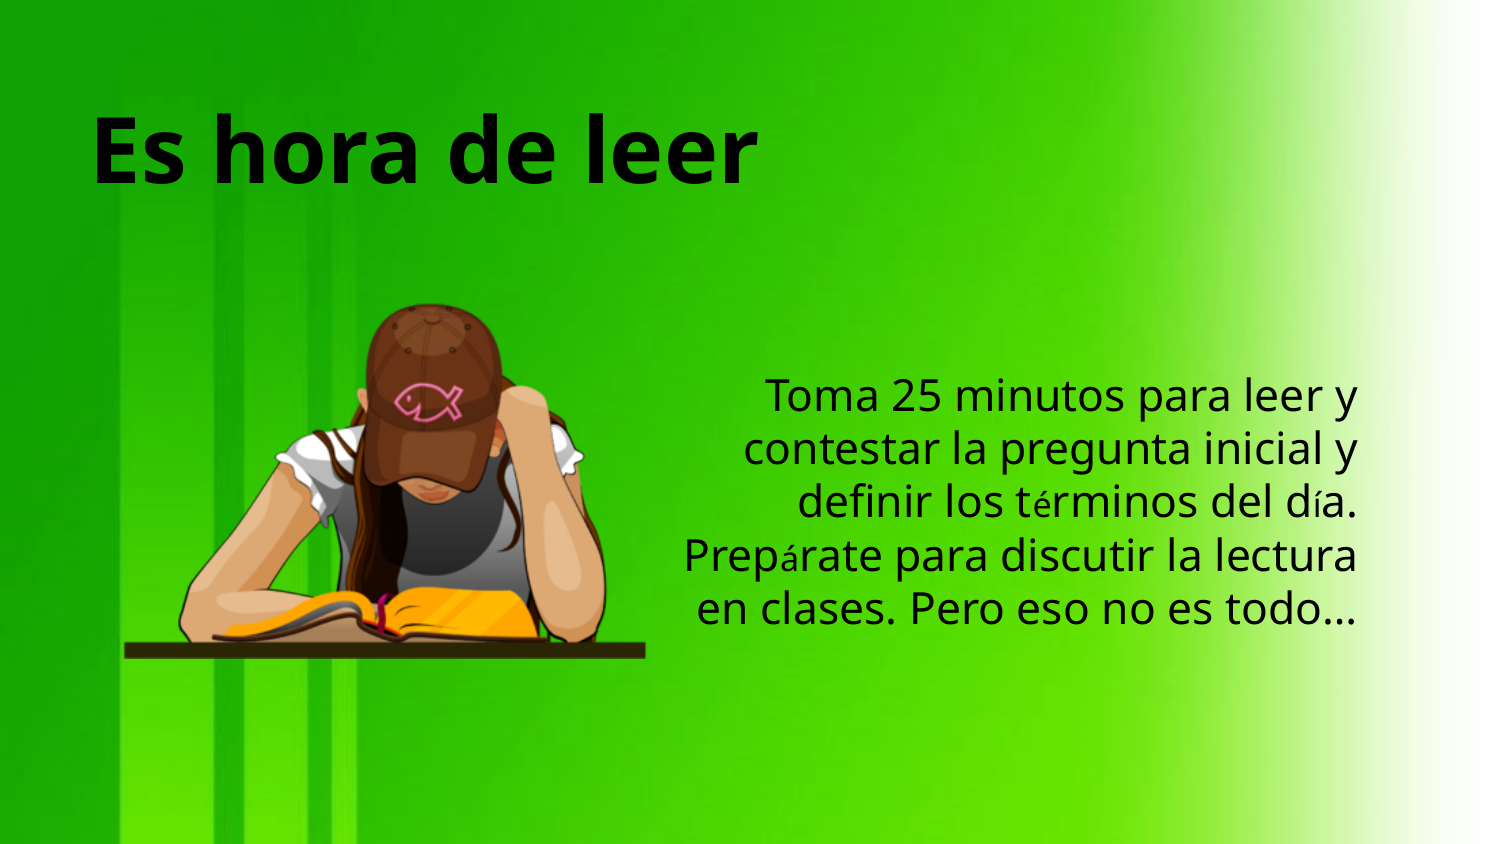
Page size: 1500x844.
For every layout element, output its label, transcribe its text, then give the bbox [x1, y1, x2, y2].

text_box Es hora de leer [74, 84, 1500, 216]
text_box Toma 25 minutos para leer y contestar la pregunta inicial y definir los términos del día. Prepárate para discutir la lectura en clases. Pero eso no es todo… [662, 359, 1374, 685]
picture [0, 0, 1500, 844]
